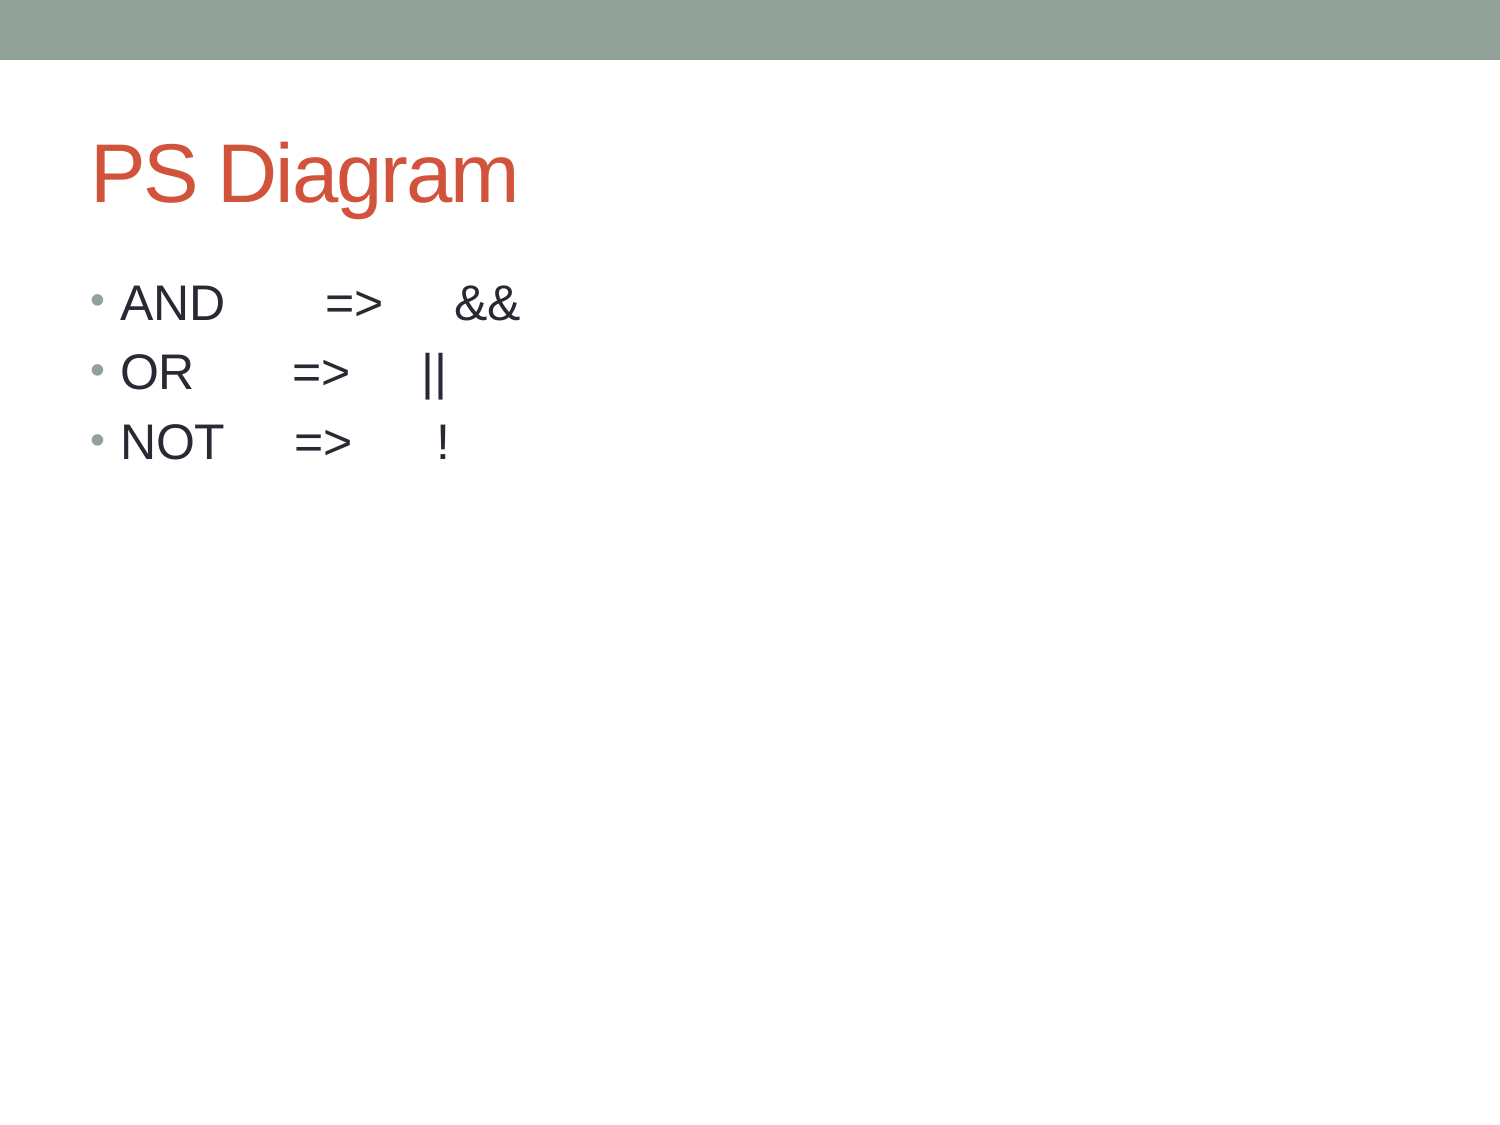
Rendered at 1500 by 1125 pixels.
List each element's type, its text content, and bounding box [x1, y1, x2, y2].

title PS Diagram [75, 87, 1425, 250]
list AND => && OR => || NOT => ! [74, 262, 1426, 1063]
